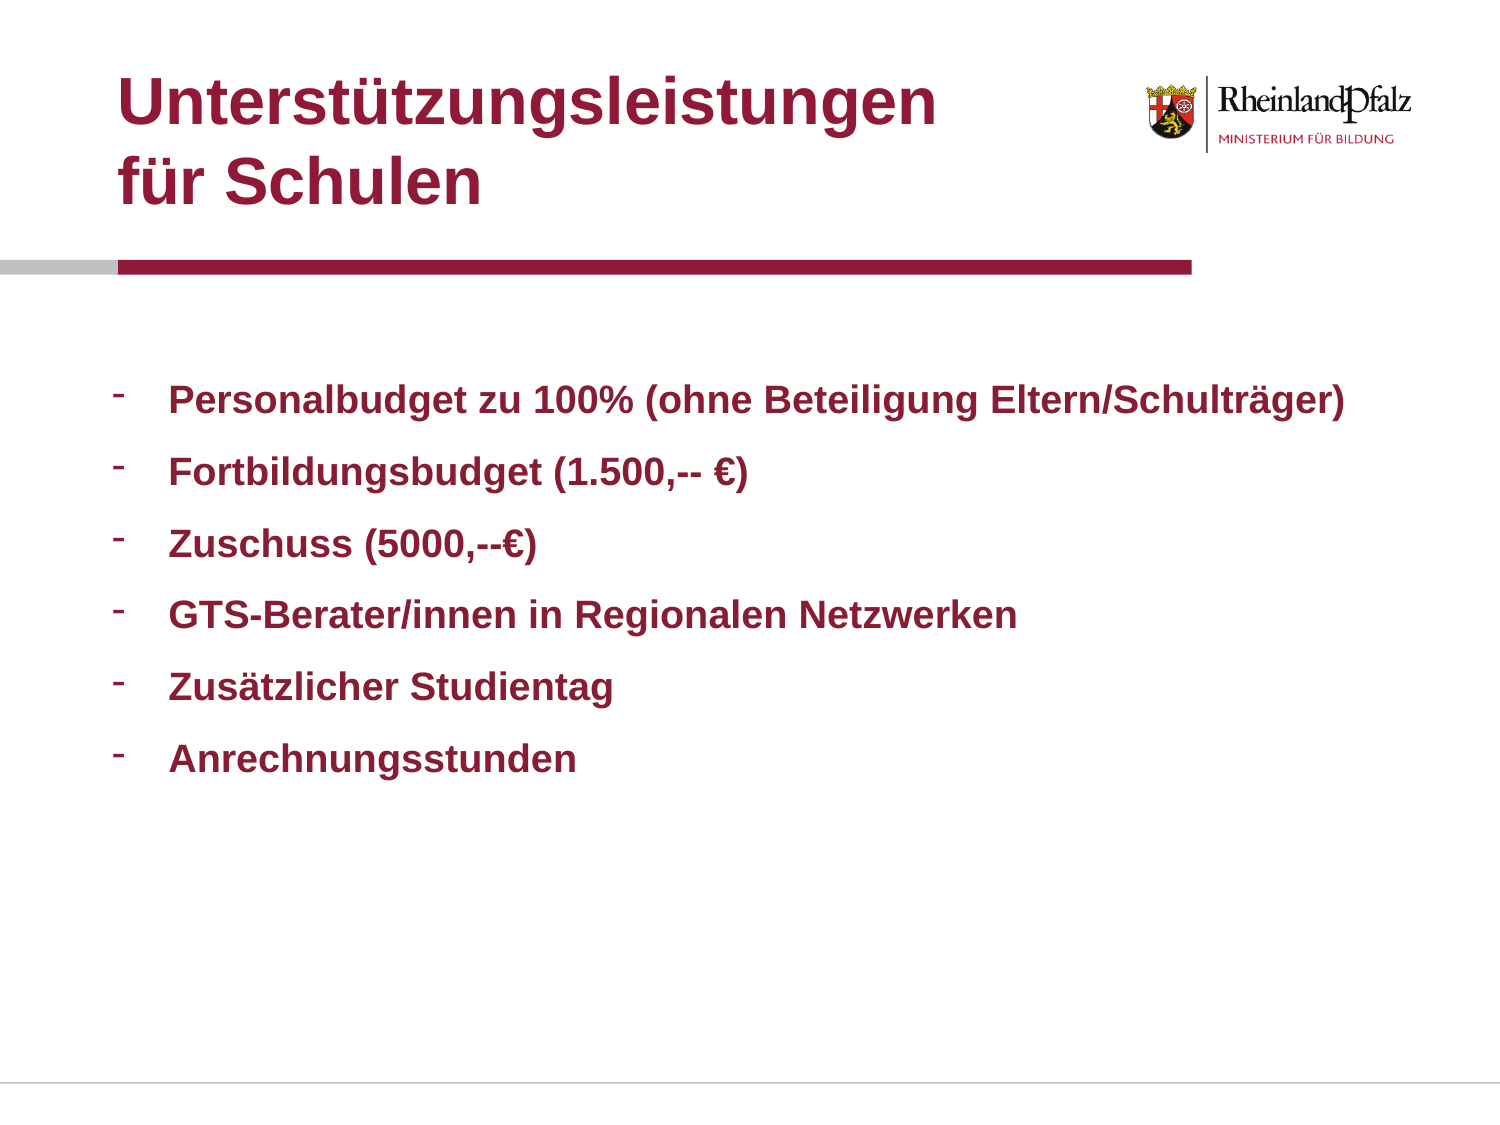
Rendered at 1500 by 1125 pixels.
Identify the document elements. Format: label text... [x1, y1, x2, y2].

list Personalbudget zu 100% (ohne Beteiligung Eltern/Schulträger) Fortbildungsbudget (1.500,-- €) Zuschuss (5000,--€) GTS-Berater/innen in Regionalen Netzwerken Zusätzlicher Studientag Anrechnungsstunden [112, 302, 1382, 1053]
title Unterstützungsleistungen für Schulen [117, 66, 1075, 218]
picture [1064, 13, 1495, 213]
